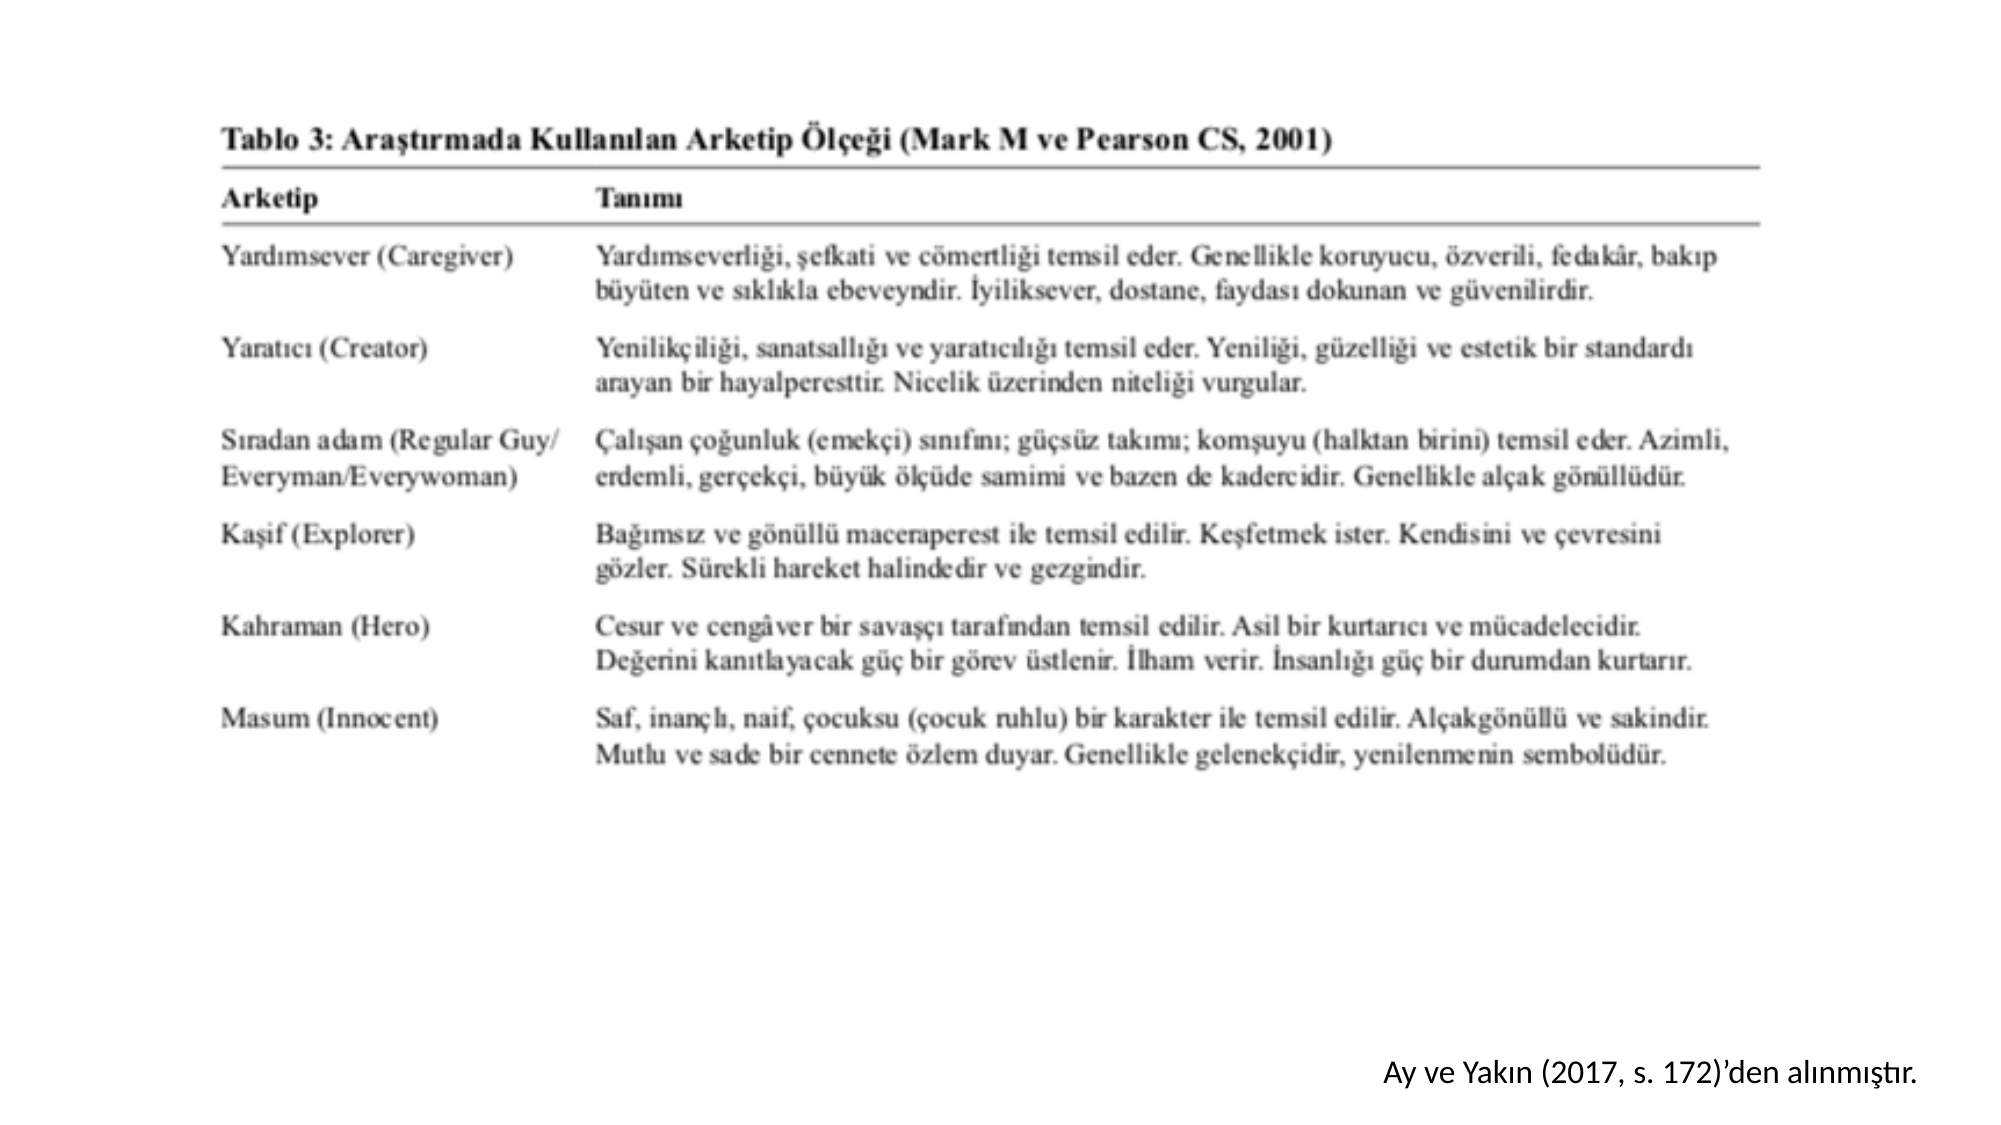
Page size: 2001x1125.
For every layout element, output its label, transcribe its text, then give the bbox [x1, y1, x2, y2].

text_box Ay ve Yakın (2017, s. 172)’den alınmıştır. [786, 1042, 1934, 1098]
picture [167, 107, 1773, 780]
